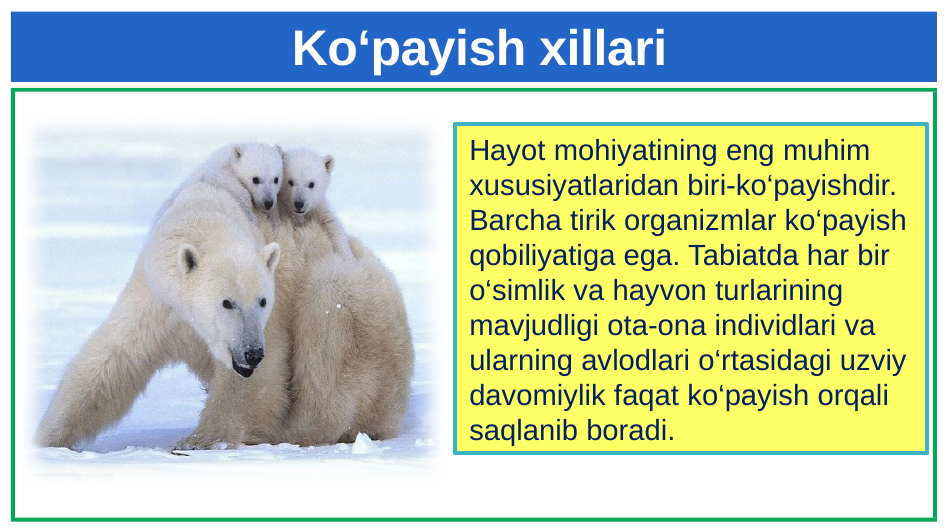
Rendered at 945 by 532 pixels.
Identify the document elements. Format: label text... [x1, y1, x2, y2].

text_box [17, 114, 447, 487]
text_box Hayot mohiyatining eng muhim xususiyatlaridan biri-ko‘payishdir. Barcha tirik organizmlar ko‘payish qobiliyatiga ega. Tabiatda har bir o‘simlik va hayvon turlarining mavjudligi ota-ona individlari va ularning avlodlari o‘rtasidagi uzviy davomiylik faqat ko‘payish orqali saqlanib boradi. [453, 122, 929, 455]
title Ko‘payish xillari [289, 0, 668, 91]
